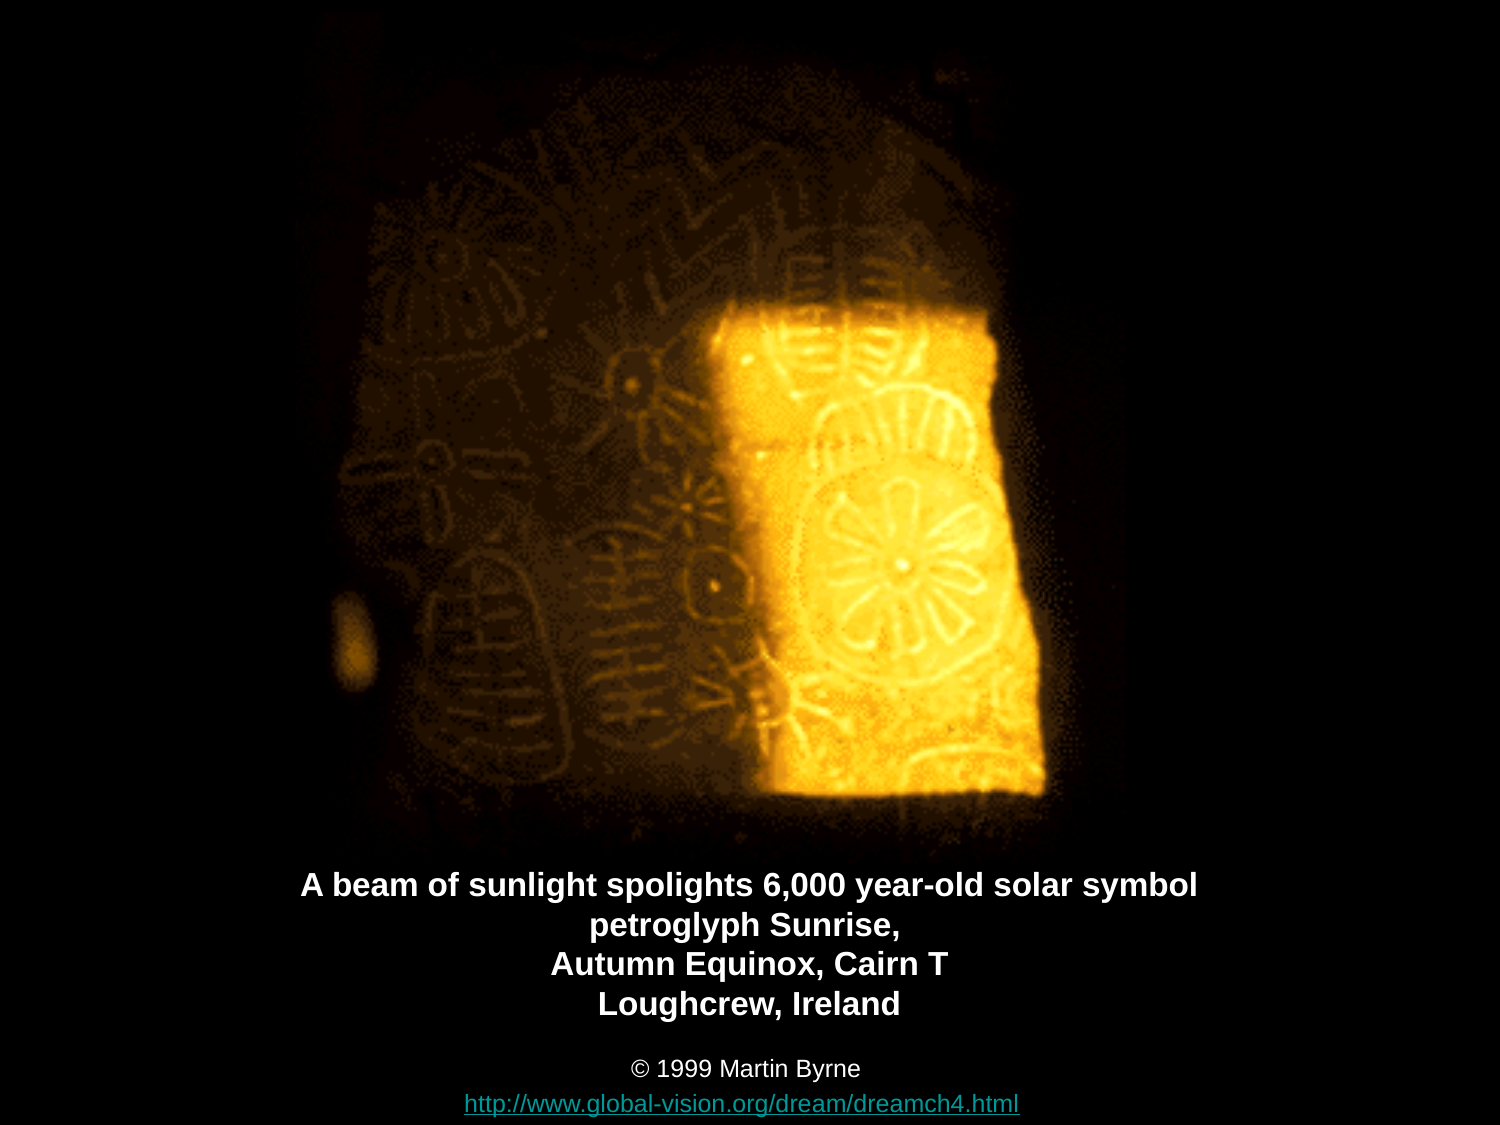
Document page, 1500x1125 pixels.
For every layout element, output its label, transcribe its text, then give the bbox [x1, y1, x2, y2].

text_box A beam of sunlight spolights 6,000 year-old solar symbol petroglyph Sunrise, Autumn Equinox, Cairn T Loughcrew, Ireland © 1999 Martin Byrne [230, 855, 1269, 1090]
picture [274, 12, 1126, 863]
text_box http://www.global-vision.org/dream/dreamch4.html [449, 1079, 1035, 1125]
